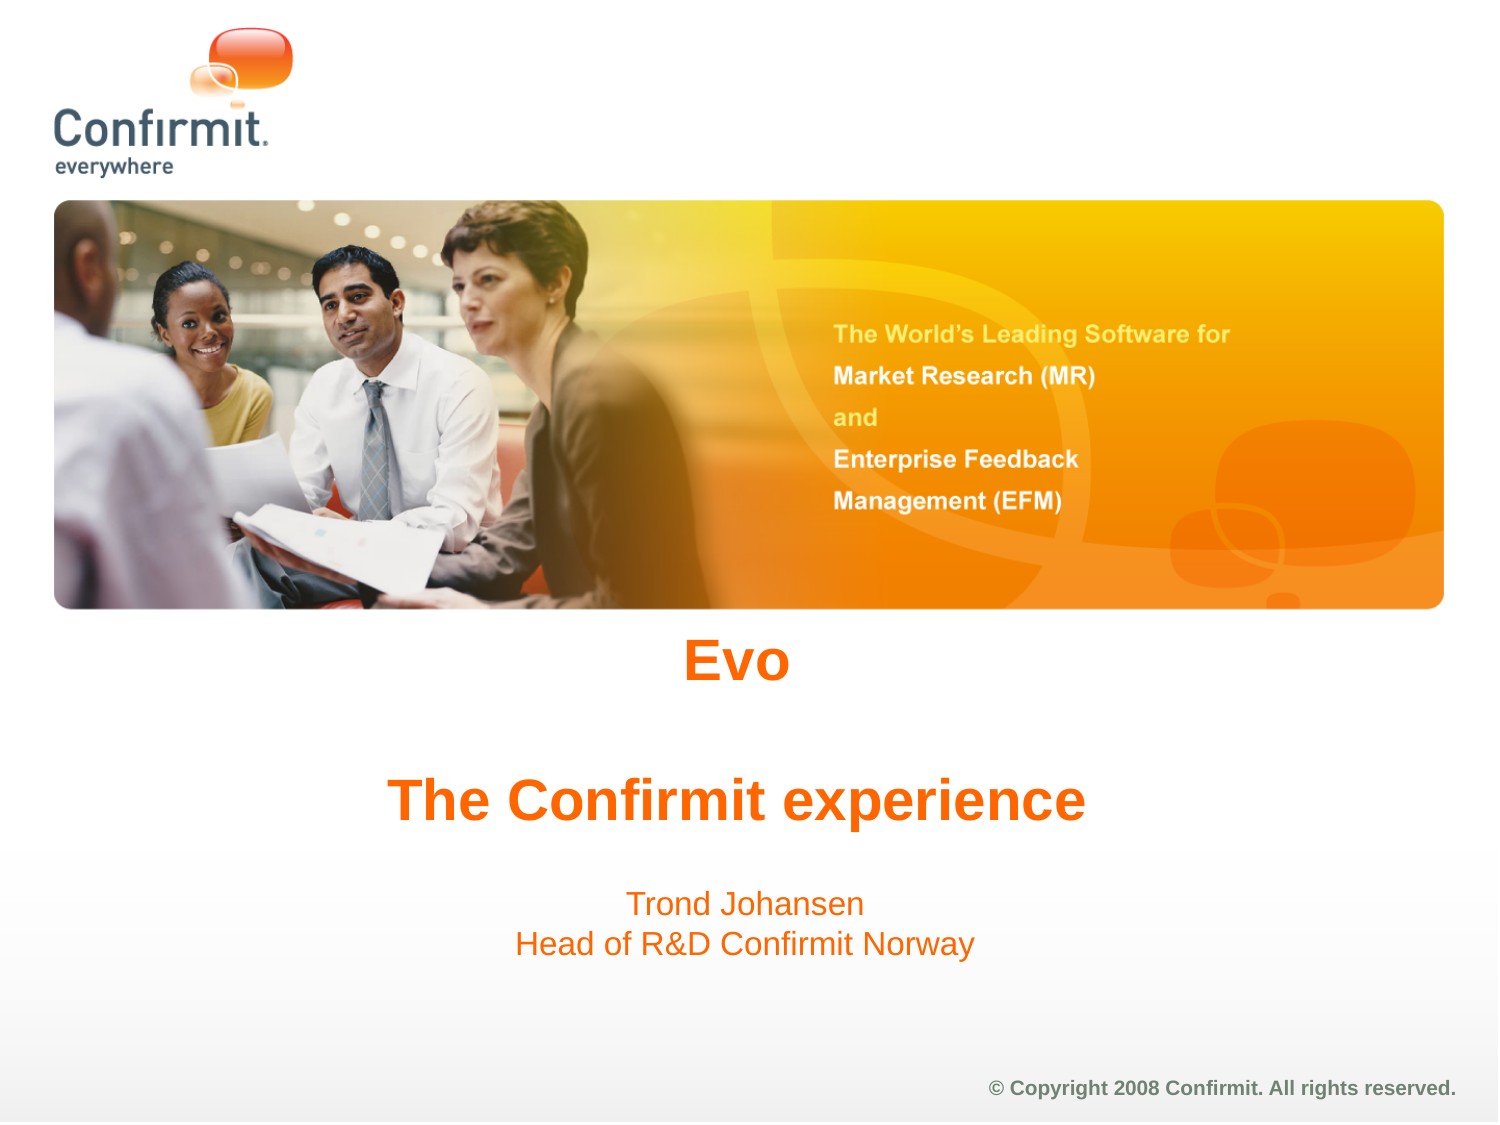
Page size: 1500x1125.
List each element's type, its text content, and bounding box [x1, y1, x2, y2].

picture [0, 0, 1498, 1122]
title Evo The Confirmit experience Trond Johansen Head of R&D Confirmit Norway [329, 622, 1162, 1062]
